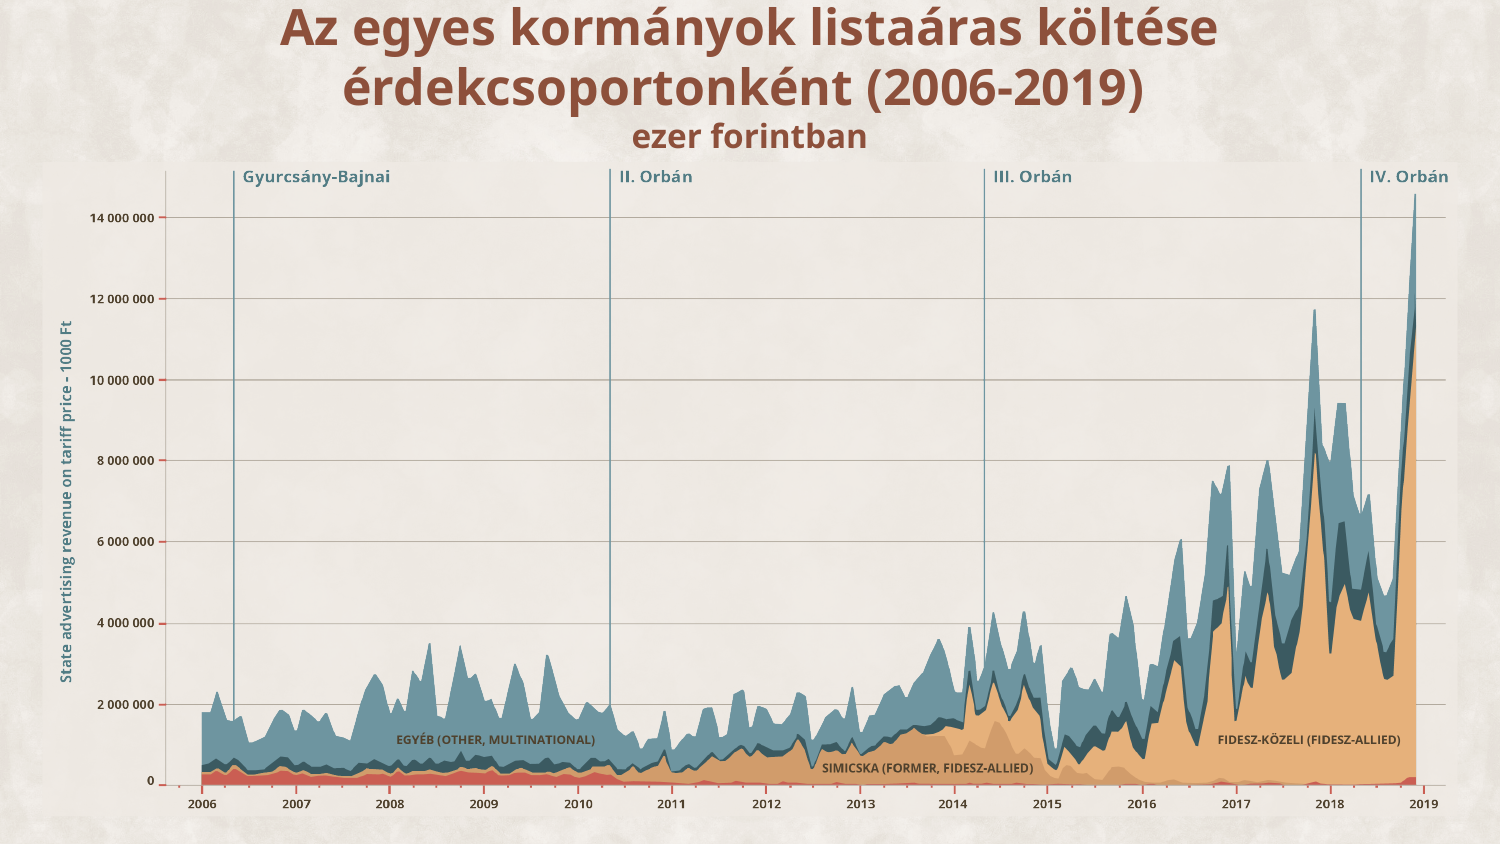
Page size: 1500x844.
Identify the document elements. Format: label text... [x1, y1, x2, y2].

picture [0, 0, 1500, 844]
title Az egyes kormányok listaáras költése érdekcsoportonként (2006-2019) ezer forintban [17, 0, 1483, 151]
